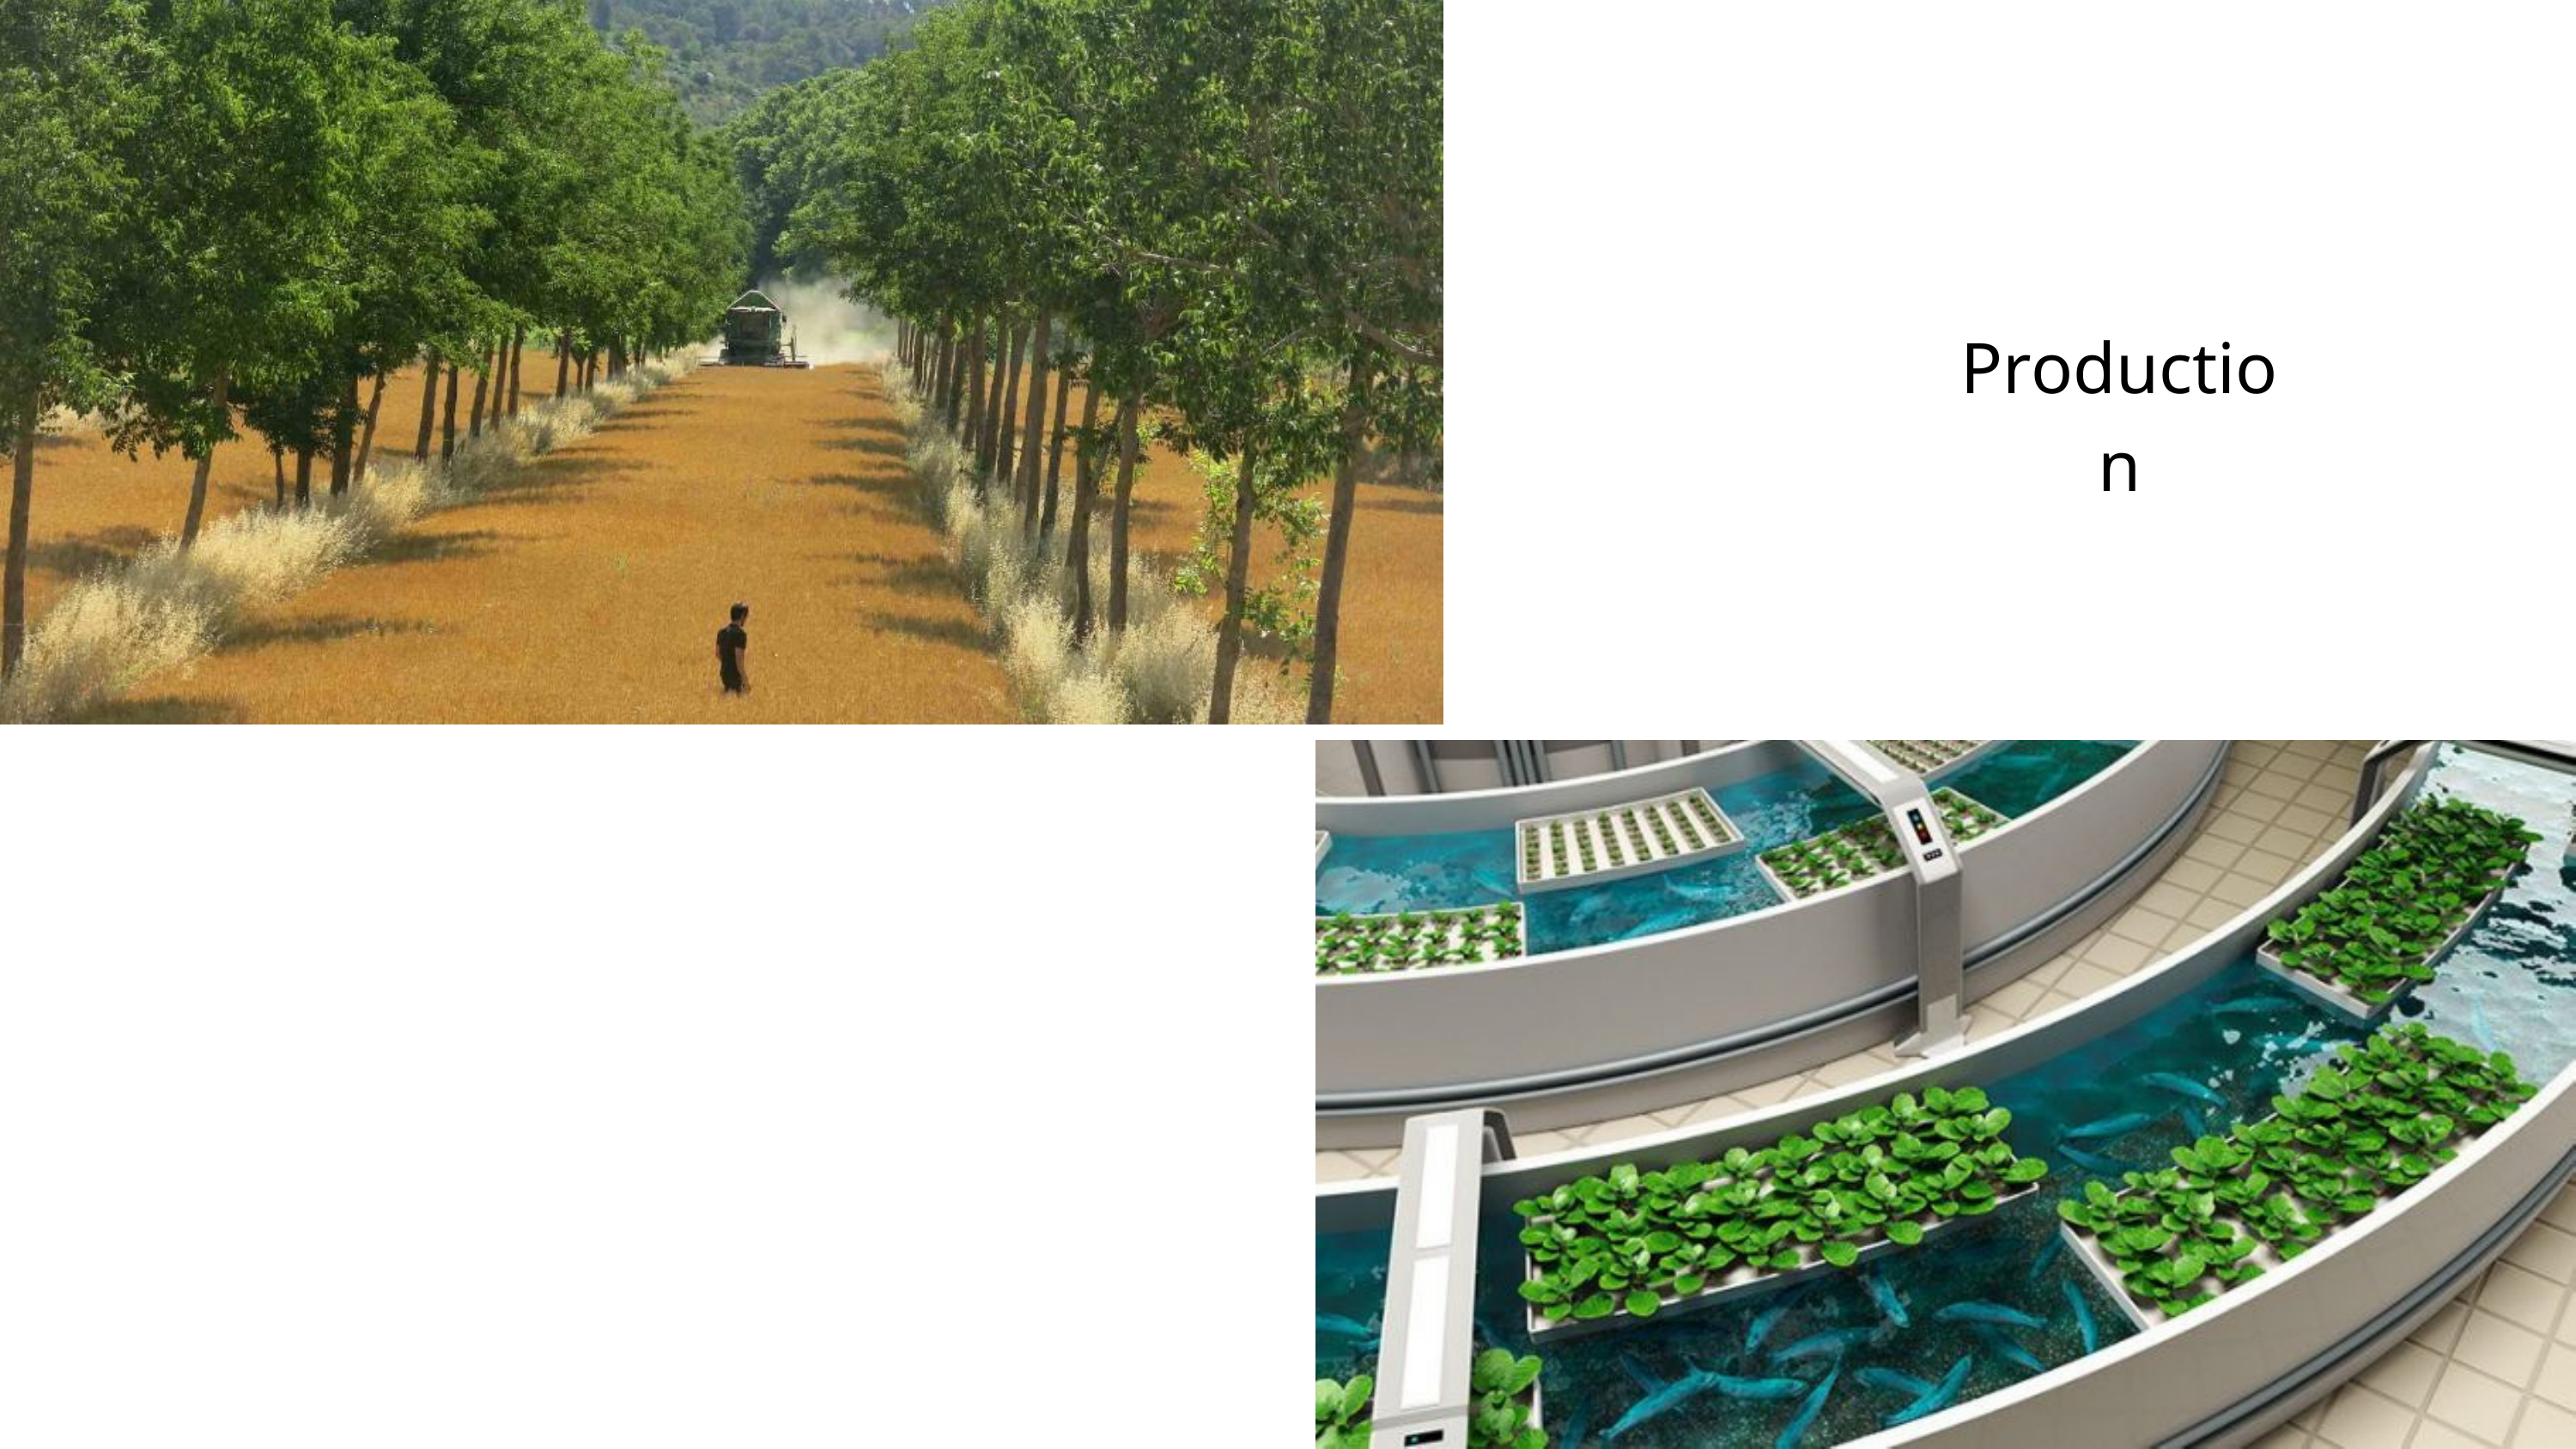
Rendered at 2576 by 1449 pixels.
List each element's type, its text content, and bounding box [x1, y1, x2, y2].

text_box [1315, 740, 2576, 1449]
text_box Production [1946, 310, 2293, 506]
text_box [0, 0, 1443, 724]
